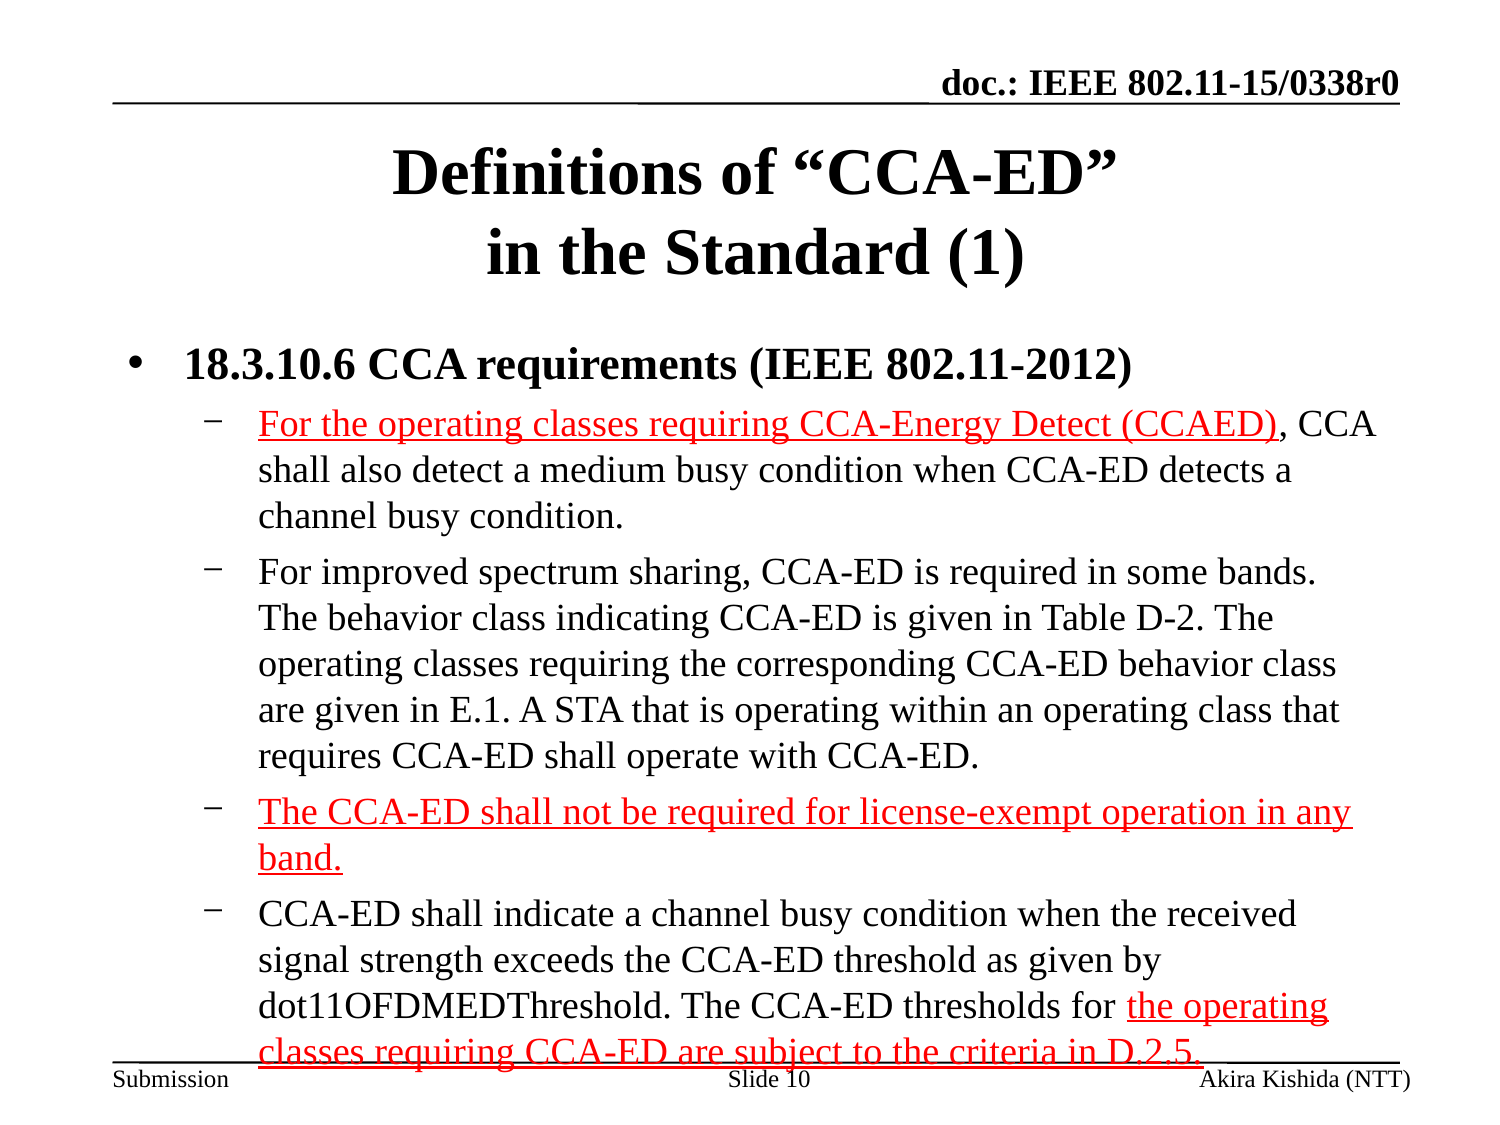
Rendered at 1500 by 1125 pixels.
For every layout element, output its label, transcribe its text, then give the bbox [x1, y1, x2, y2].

title Definitions of “CCA-ED” in the Standard (1) [112, 141, 1401, 274]
list 18.3.10.6 CCA requirements (IEEE 802.11-2012) For the operating classes requiring CCA-Energy Detect (CCAED), CCA shall also detect a medium busy condition when CCA-ED detects a channel busy condition. For improved spectrum sharing, CCA-ED is required in some bands. The behavior class indicating CCA-ED is given in Table D-2. The operating classes requiring the corresponding CCA-ED behavior class are given in E.1. A STA that is operating within an operating class that requires CCA-ED shall operate with CCA-ED. The CCA-ED shall not be required for license-exempt operation in any band. CCA-ED shall indicate a channel busy condition when the received signal strength exceeds the CCA-ED threshold as given by dot11OFDMEDThreshold. The CCA-ED thresholds for the operating classes requiring CCA-ED are subject to the criteria in D.2.5. [112, 326, 1401, 1095]
slide_number Slide 10 [712, 1062, 826, 1123]
